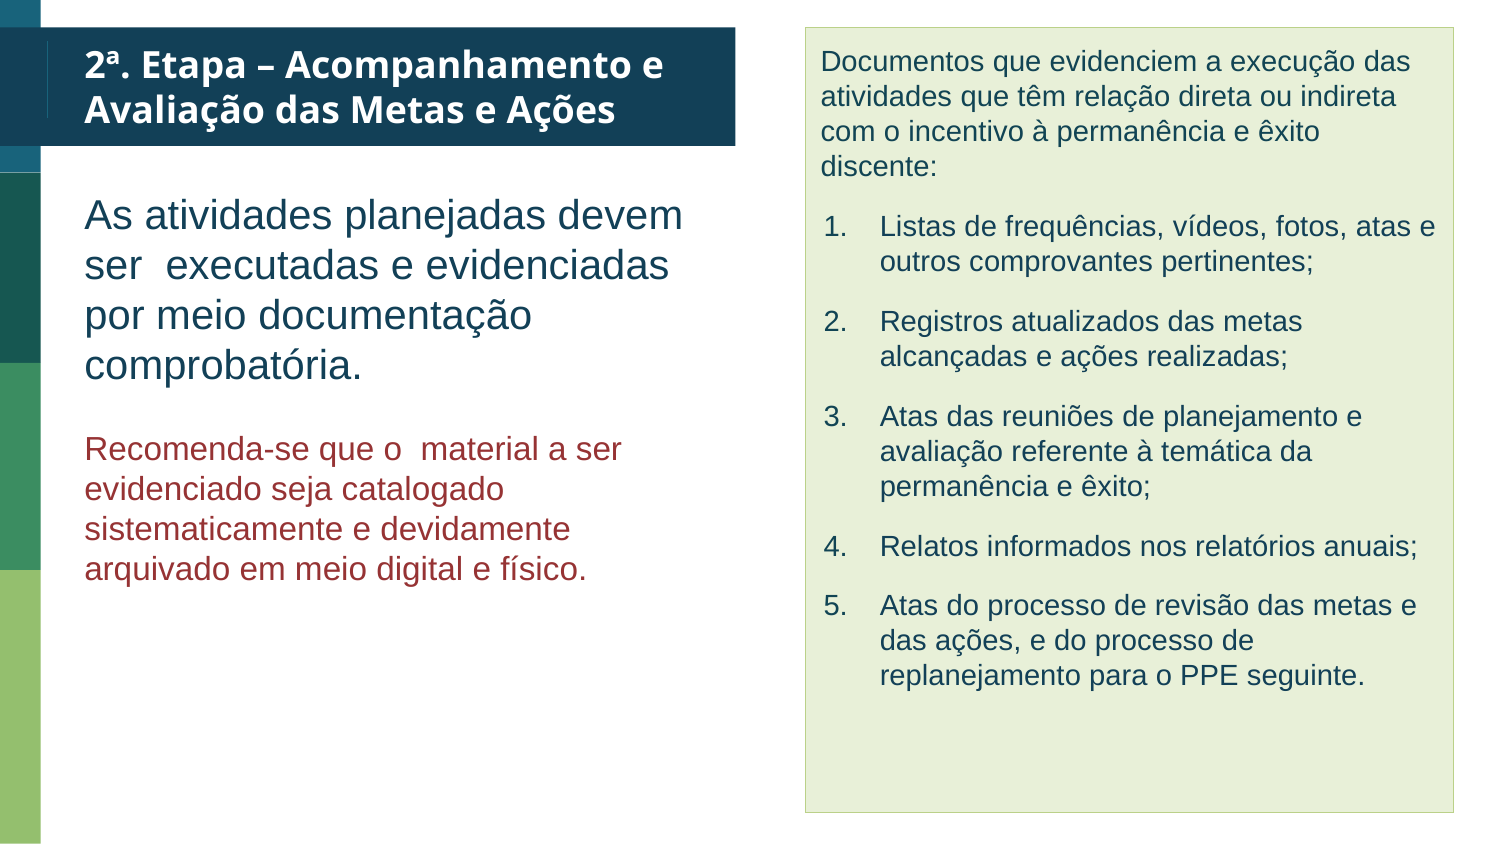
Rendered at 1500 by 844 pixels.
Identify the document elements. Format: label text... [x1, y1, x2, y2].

list Documentos que evidenciem a execução das atividades que têm relação direta ou indireta com o incentivo à permanência e êxito discente: Listas de frequências, vídeos, fotos, atas e outros comprovantes pertinentes; Registros atualizados das metas alcançadas e ações realizadas; Atas das reuniões de planejamento e avaliação referente à temática da permanência e êxito; Relatos informados nos relatórios anuais; Atas do processo de revisão das metas e das ações, e do processo de replanejamento para o PPE seguinte. [805, 27, 1454, 813]
title 2ª. Etapa – Acompanhamento e Avaliação das Metas e Ações [69, 47, 715, 125]
list As atividades planejadas devem ser executadas e evidenciadas por meio documentação comprobatória. Recomenda-se que o material a ser evidenciado seja catalogado sistematicamente e devidamente arquivado em meio digital e físico. [69, 172, 718, 813]
